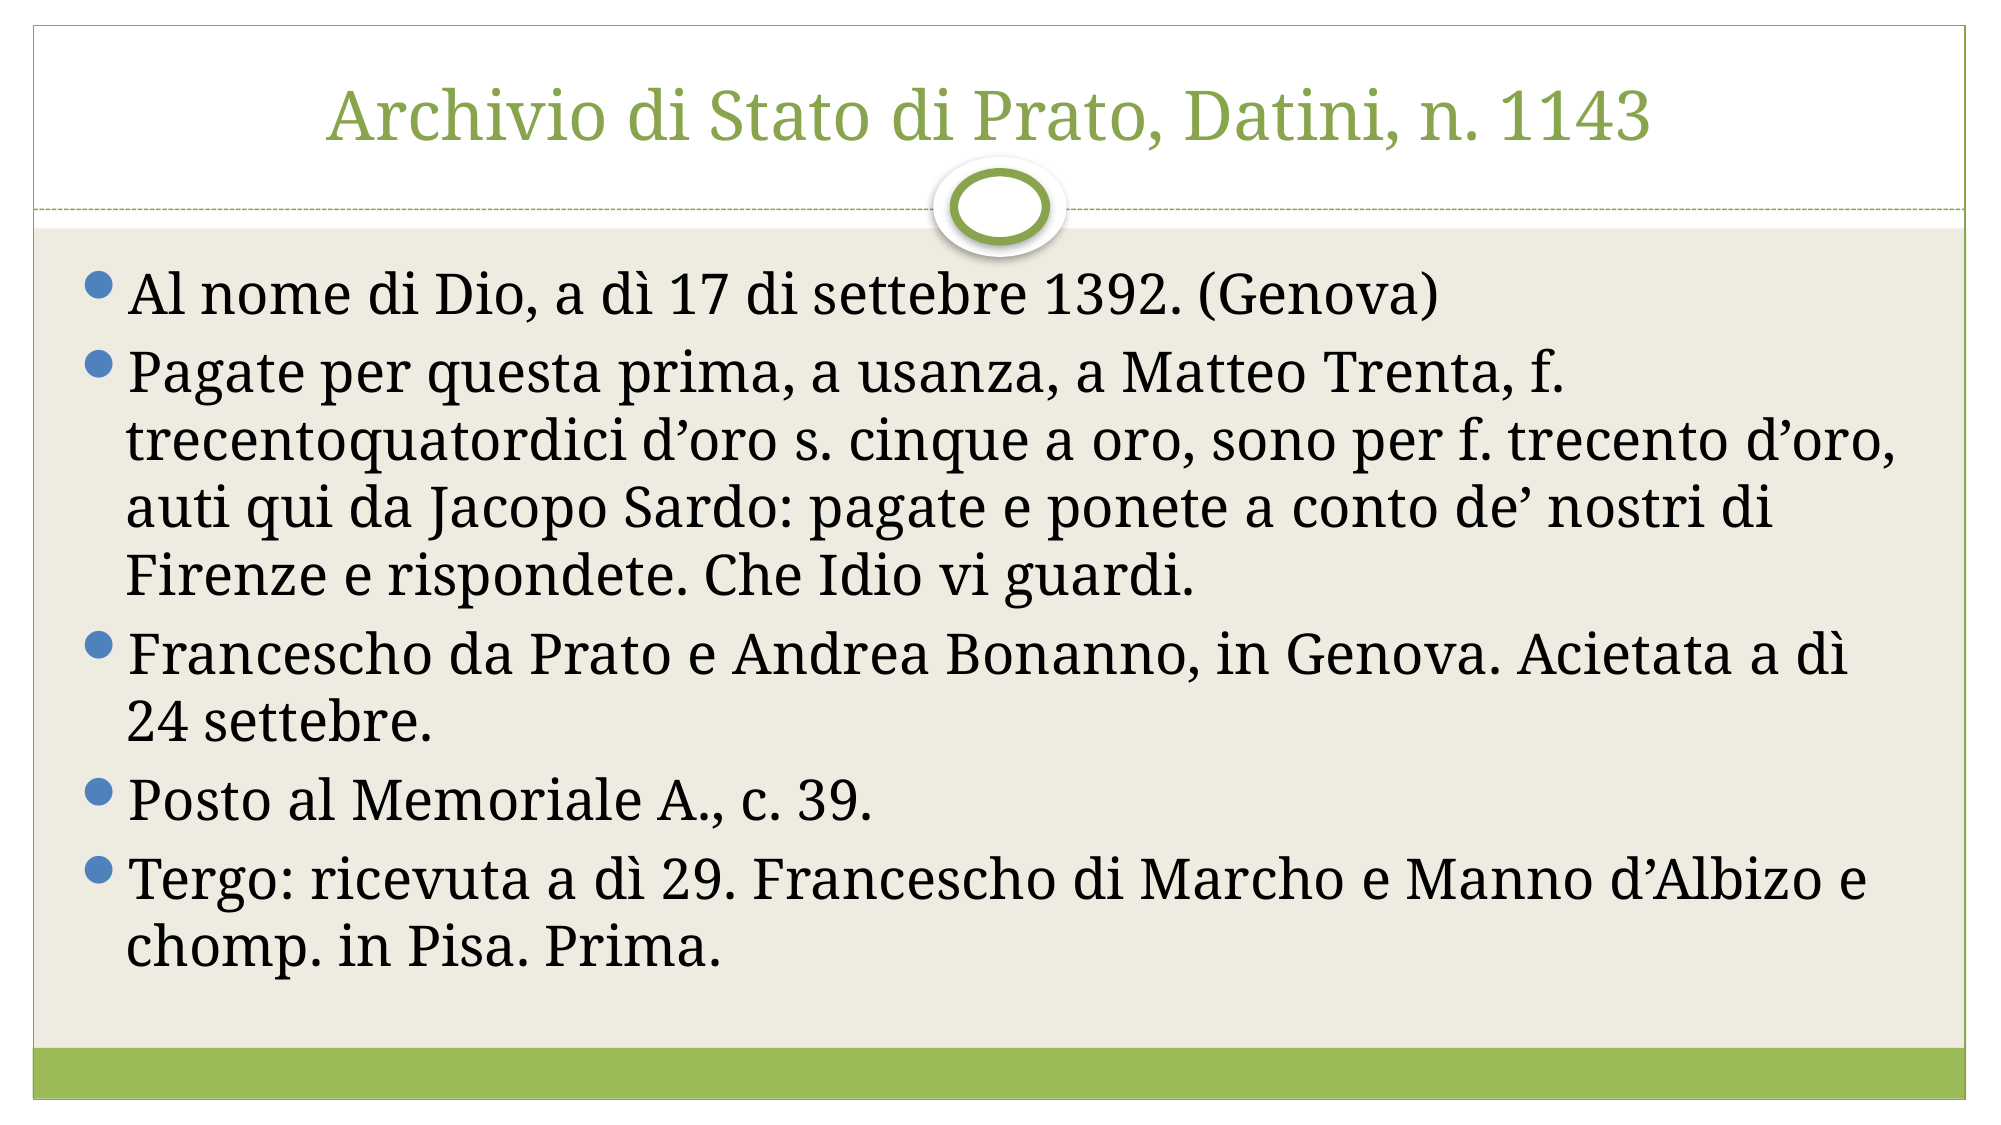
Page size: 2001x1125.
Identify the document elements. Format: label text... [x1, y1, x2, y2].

title Archivio di Stato di Prato, Datini, n. 1143 [66, 37, 1933, 162]
list Al nome di Dio, a dì 17 di settebre 1392. (Genova) Pagate per questa prima, a usanza, a Matteo Trenta, f. trecentoquatordici d’oro s. cinque a oro, sono per f. trecento d’oro, auti qui da Jacopo Sardo: pagate e ponete a conto de’ nostri di Firenze e rispondete. Che Idio vi guardi. Francescho da Prato e Andrea Bonanno, in Genova. Acietata a dì 24 settebre. Posto al Memoriale A., c. 39. Tergo: ricevuta a dì 29. Francescho di Marcho e Manno d’Albizo e chomp. in Pisa. Prima. [66, 250, 1926, 1001]
